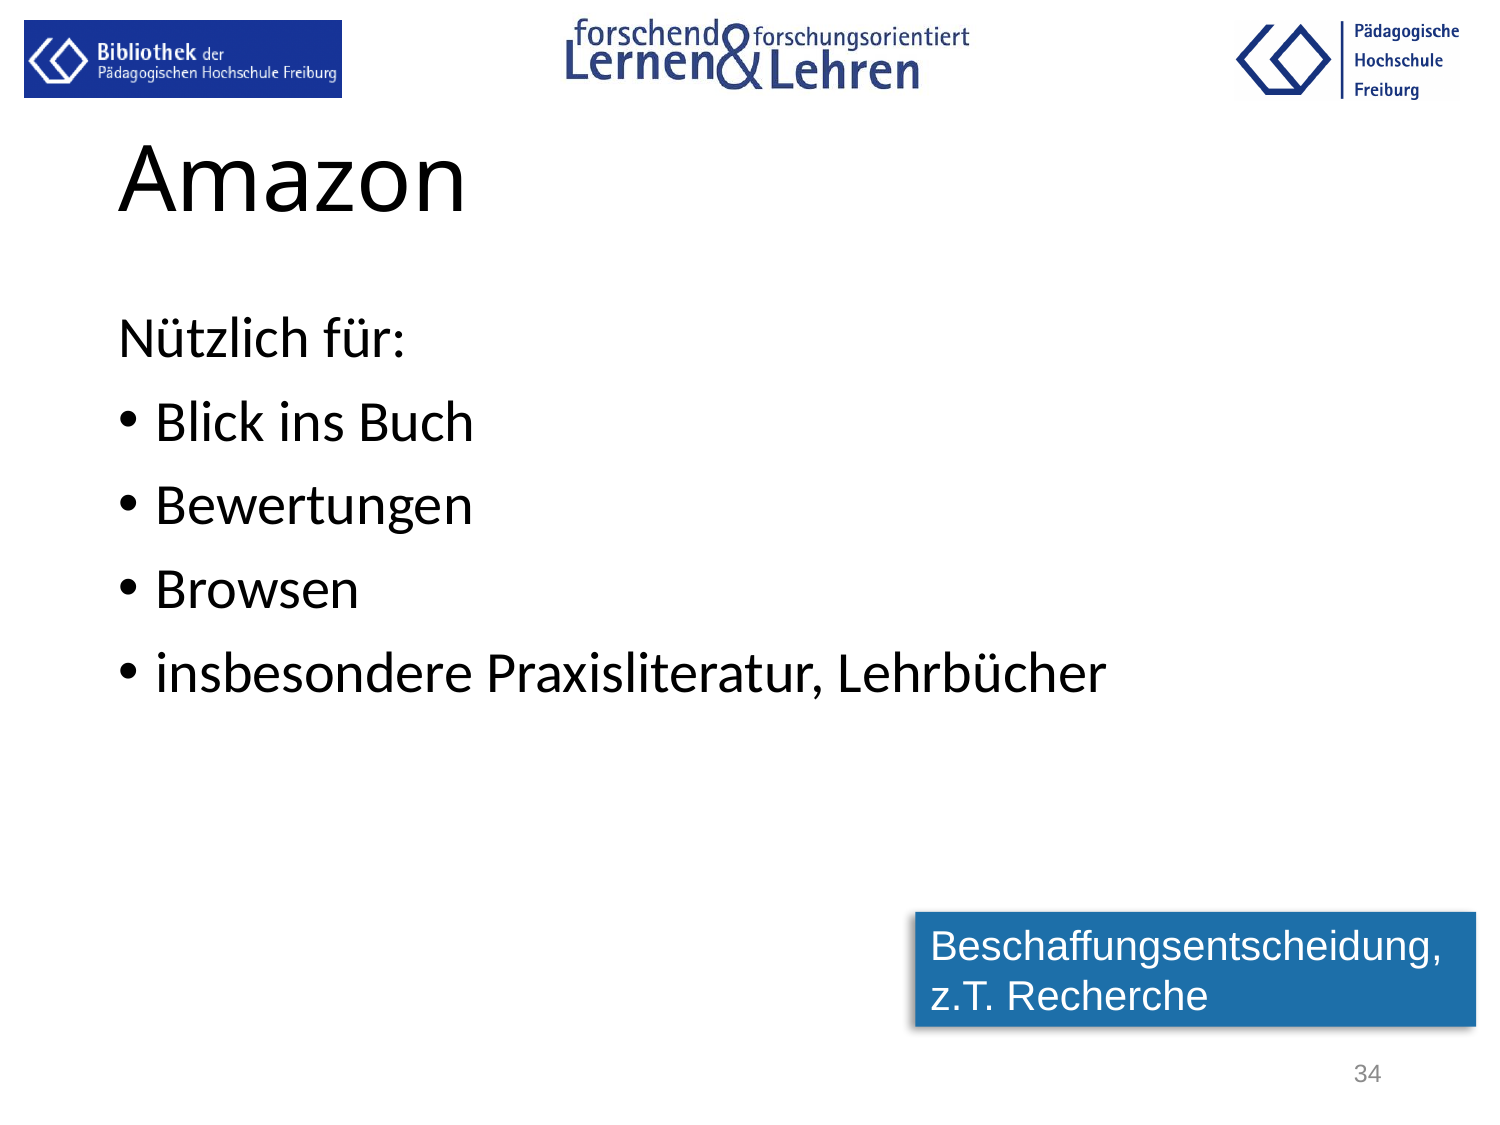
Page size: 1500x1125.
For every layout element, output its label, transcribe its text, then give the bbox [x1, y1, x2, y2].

slide_number 34 [1059, 1042, 1397, 1103]
list Nützlich für: Blick ins Buch Bewertungen Browsen insbesondere Praxisliteratur, Lehrbücher [103, 299, 1397, 1014]
text_box Beschaffungsentscheidung, z.T. Recherche [915, 911, 1477, 1027]
picture [24, 20, 342, 98]
picture [1234, 20, 1460, 101]
picture [552, 7, 987, 73]
title Amazon [103, 73, 1397, 291]
